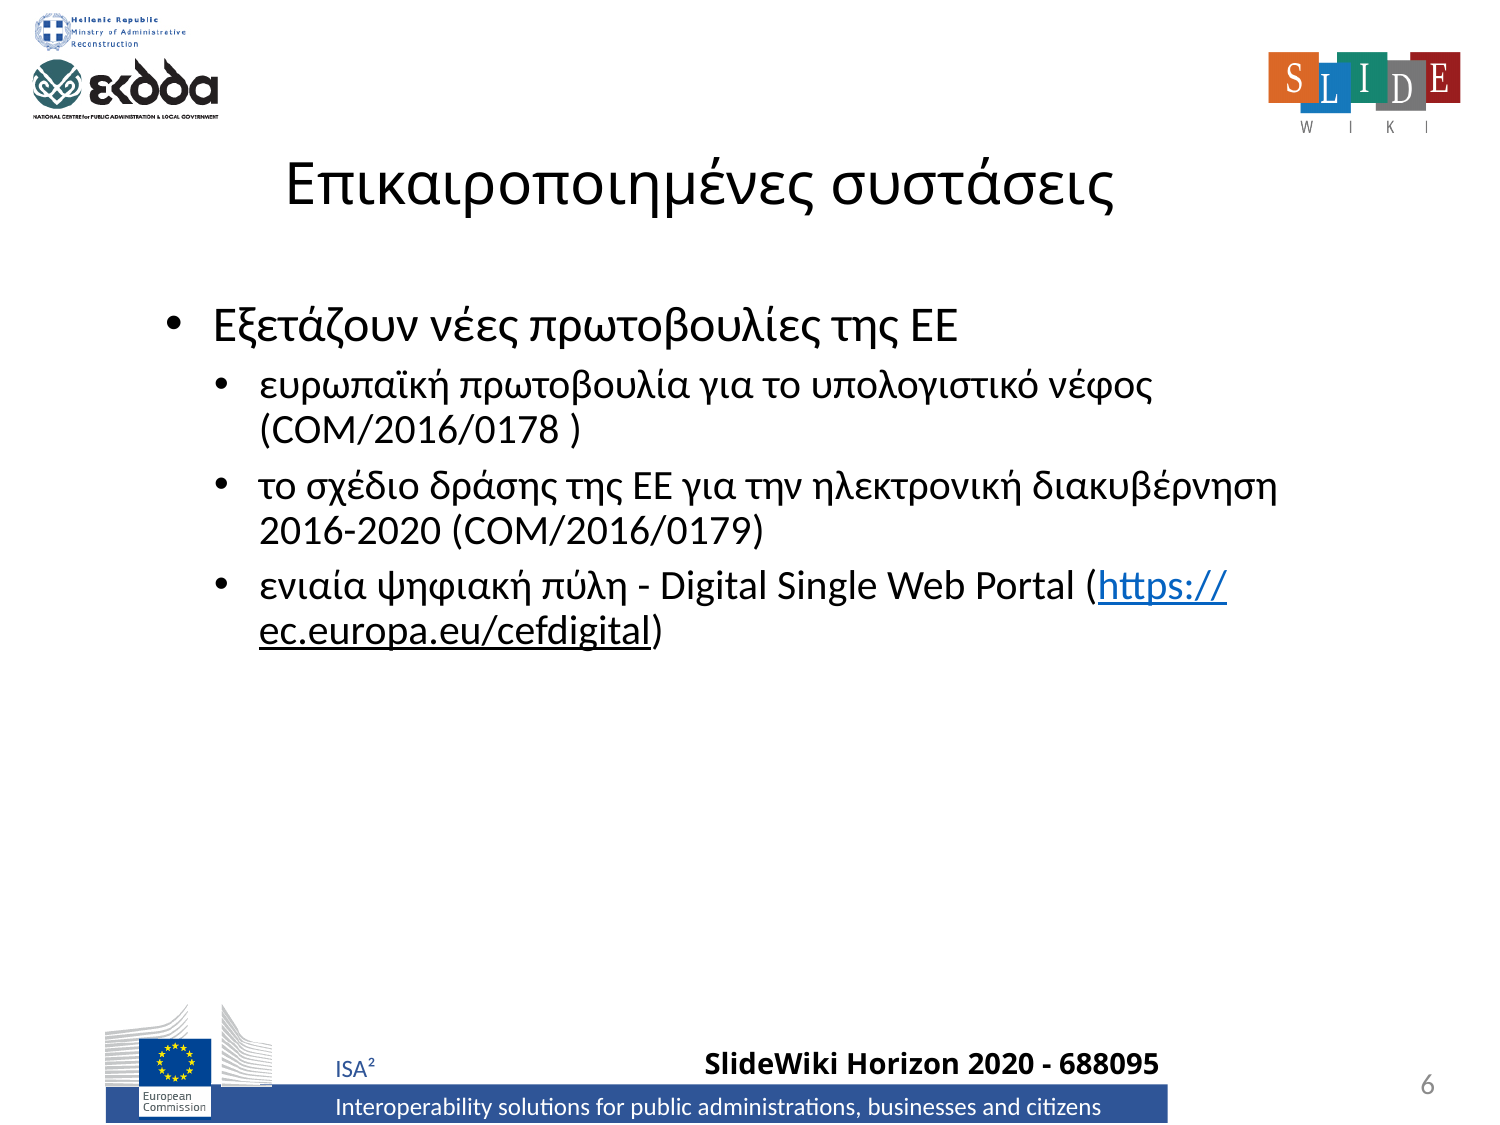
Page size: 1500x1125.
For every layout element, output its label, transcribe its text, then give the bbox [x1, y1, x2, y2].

title Επικαιροποιημένες συστάσεις [269, 103, 1260, 267]
picture [24, 10, 243, 127]
picture [1252, 34, 1474, 154]
picture [105, 1004, 272, 1120]
slide_number 6 [1365, 1053, 1451, 1114]
list Εξετάζουν νέες πρωτοβουλίες της ΕΕ ευρωπαϊκή πρωτοβουλία για το υπολογιστικό νέφος (COM/2016/0178 ) το σχέδιο δράσης της ΕΕ για την ηλεκτρονική διακυβέρνηση 2016-2020 (COM/2016/0179) ενιαία ψηφιακή πύλη - Digital Single Web Portal (https://ec.europa.eu/cefdigital) [150, 290, 1379, 987]
